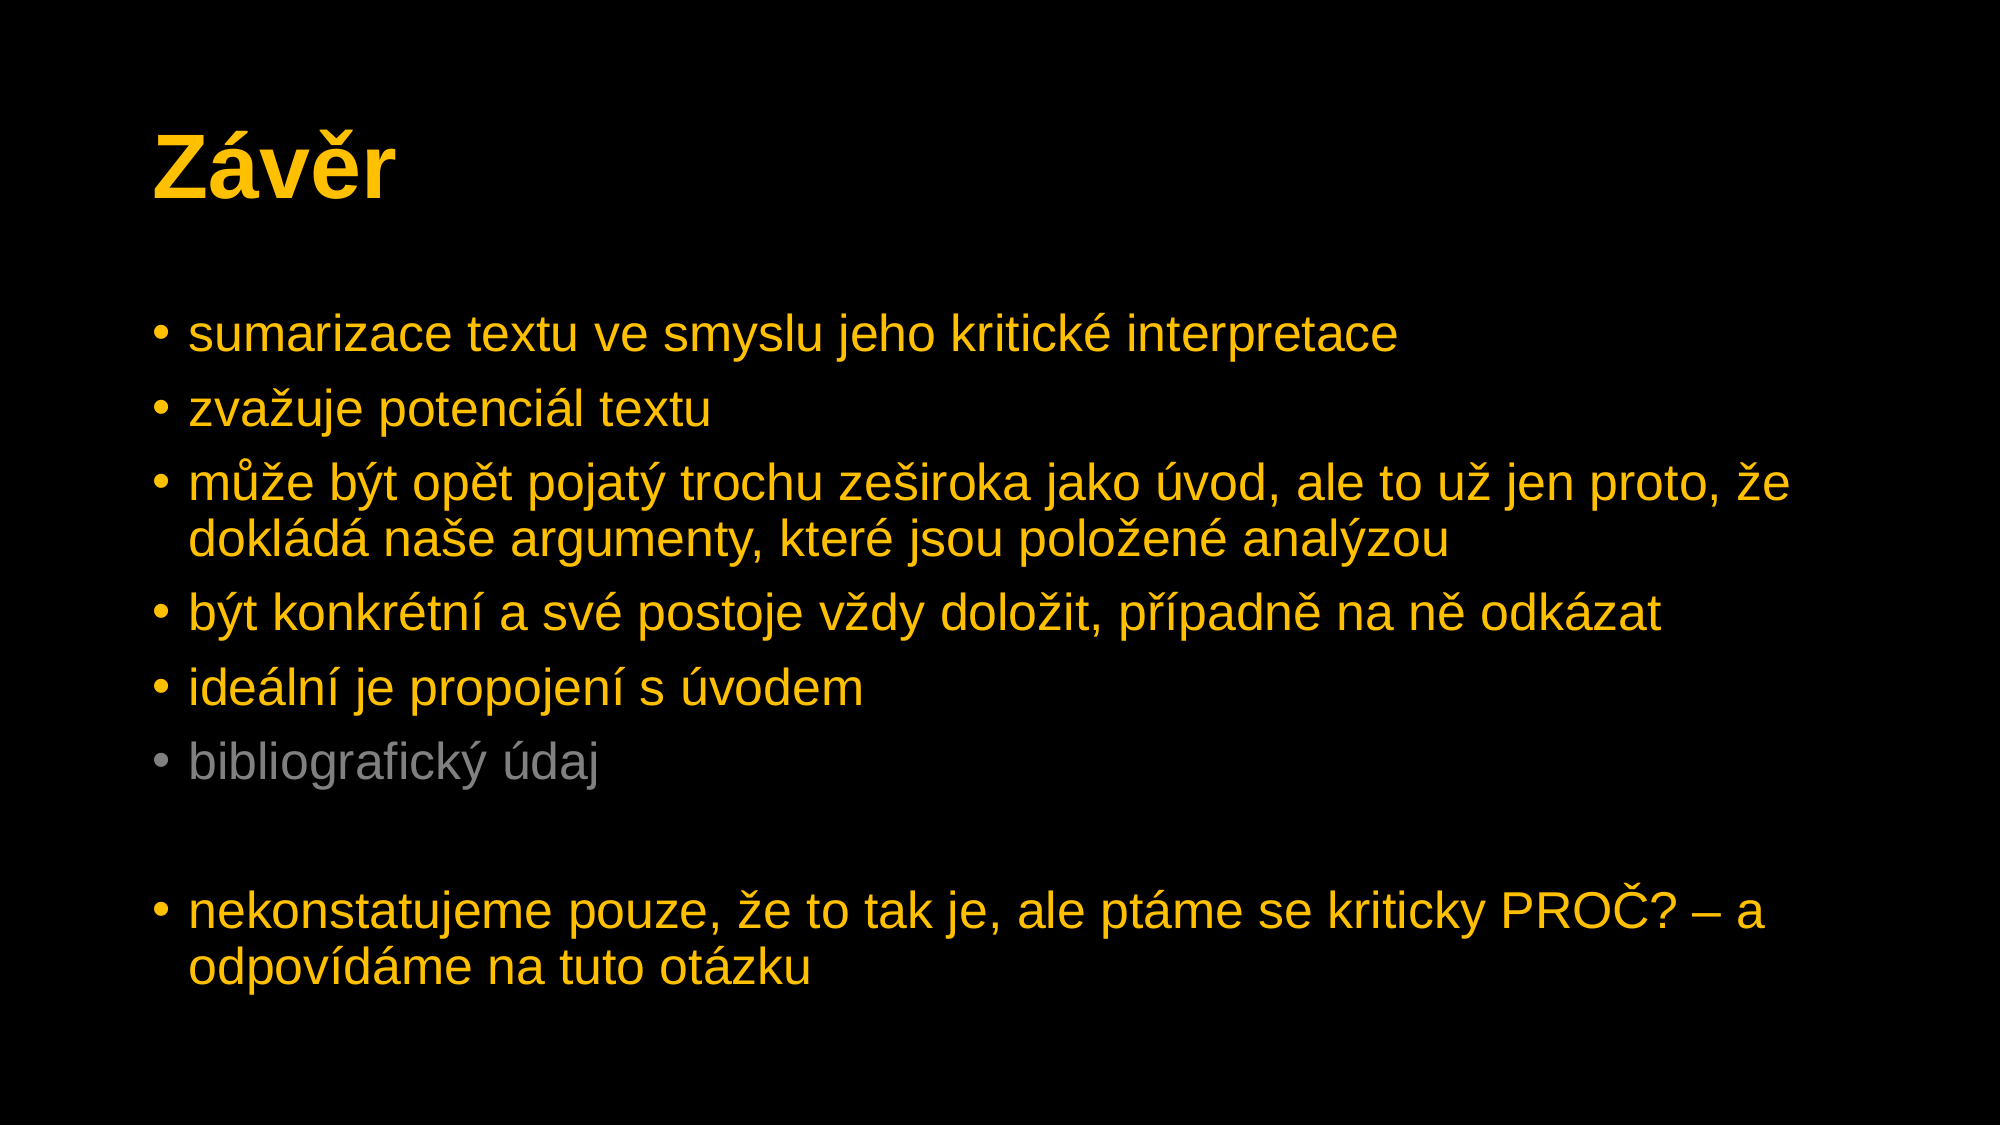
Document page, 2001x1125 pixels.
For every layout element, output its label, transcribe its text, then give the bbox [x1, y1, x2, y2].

title Závěr [137, 59, 1863, 278]
list sumarizace textu ve smyslu jeho kritické interpretace zvažuje potenciál textu může být opět pojatý trochu zeširoka jako úvod, ale to už jen proto, že dokládá naše argumenty, které jsou položené analýzou být konkrétní a své postoje vždy doložit, případně na ně odkázat ideální je propojení s úvodem bibliografický údaj nekonstatujeme pouze, že to tak je, ale ptáme se kriticky PROČ? – a odpovídáme na tuto otázku [137, 299, 1863, 1014]
